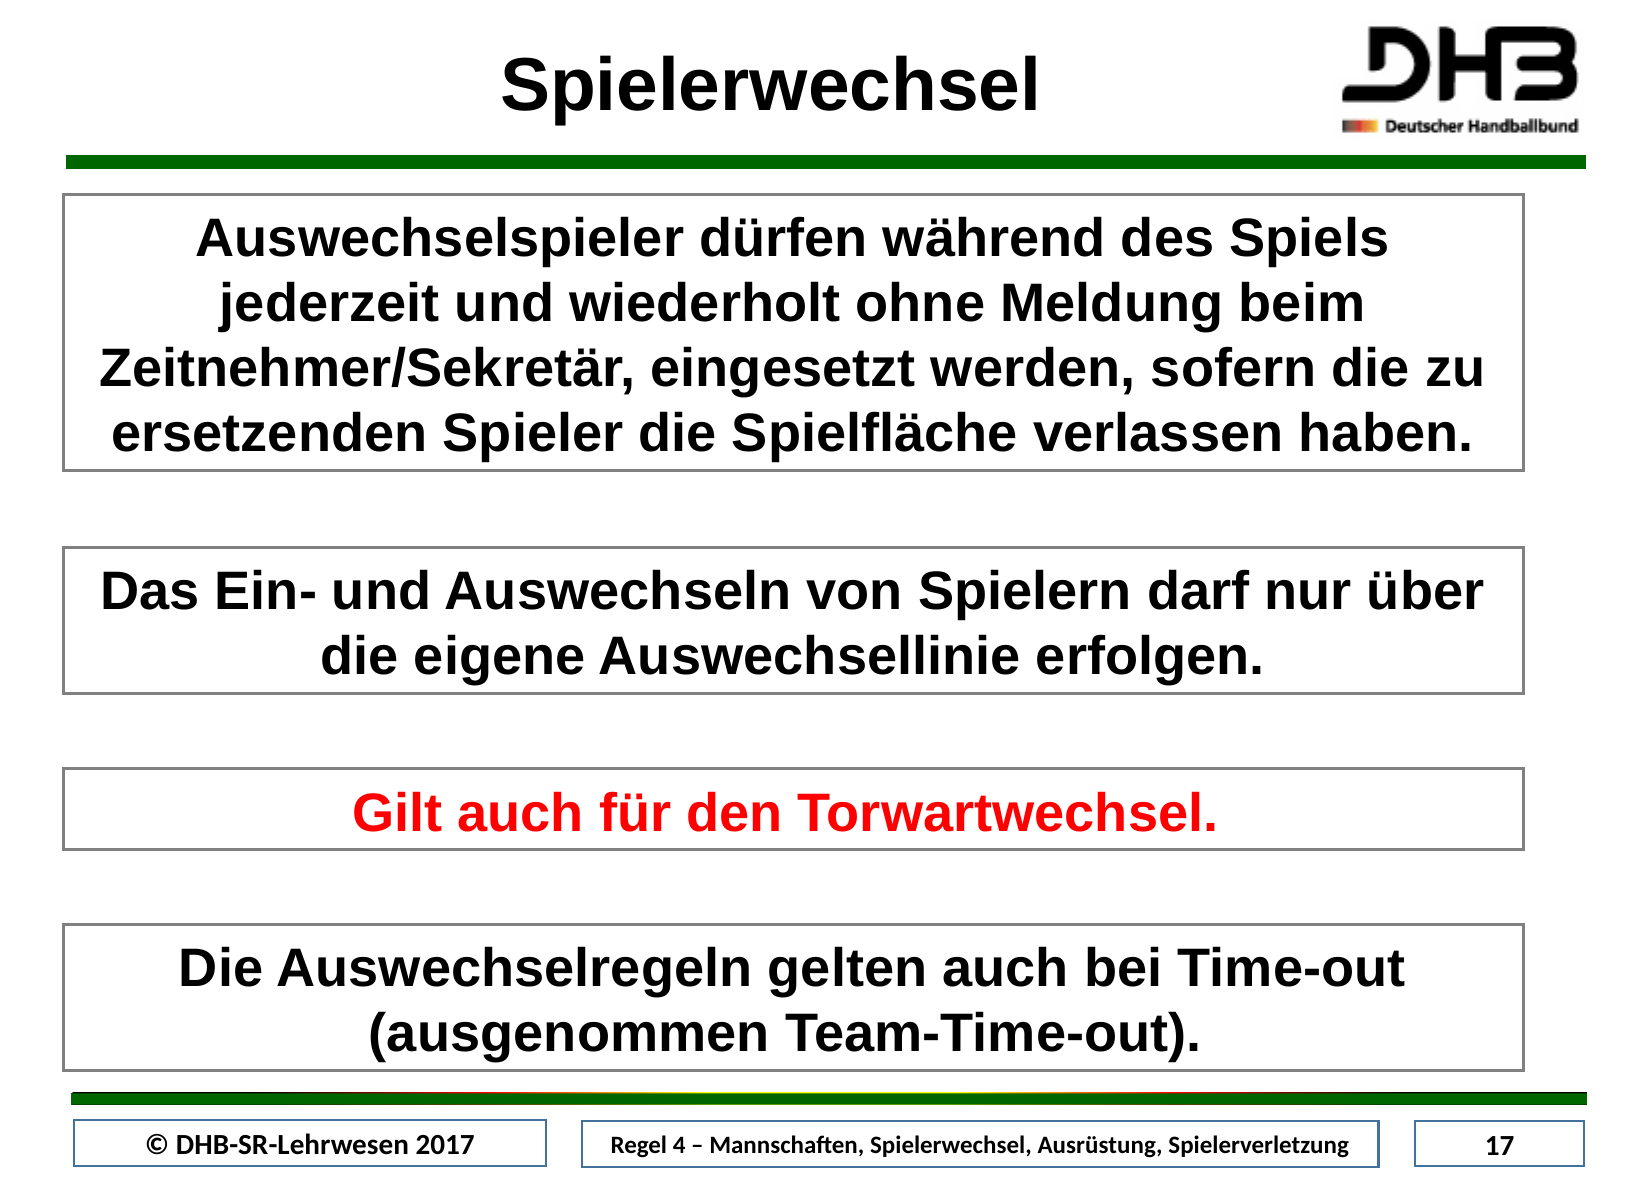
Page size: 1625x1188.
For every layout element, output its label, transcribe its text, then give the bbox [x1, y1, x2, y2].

text_box Gilt auch für den Torwartwechsel. [62, 767, 1525, 851]
text_box Das Ein- und Auswechseln von Spielern darf nur über die eigene Auswechsellinie erfolgen. [62, 546, 1525, 695]
text_box Auswechselspieler dürfen während des Spiels jederzeit und wiederholt ohne Meldung beim Zeitnehmer/Sekretär, eingesetzt werden, sofern die zu ersetzenden Spieler die Spielfläche verlassen haben. [62, 193, 1525, 472]
text_box Spielerwechsel [446, 38, 1096, 126]
text_box Die Auswechselregeln gelten auch bei Time-out (ausgenommen Team-Time-out). [62, 923, 1525, 1072]
picture [1321, 0, 1599, 142]
